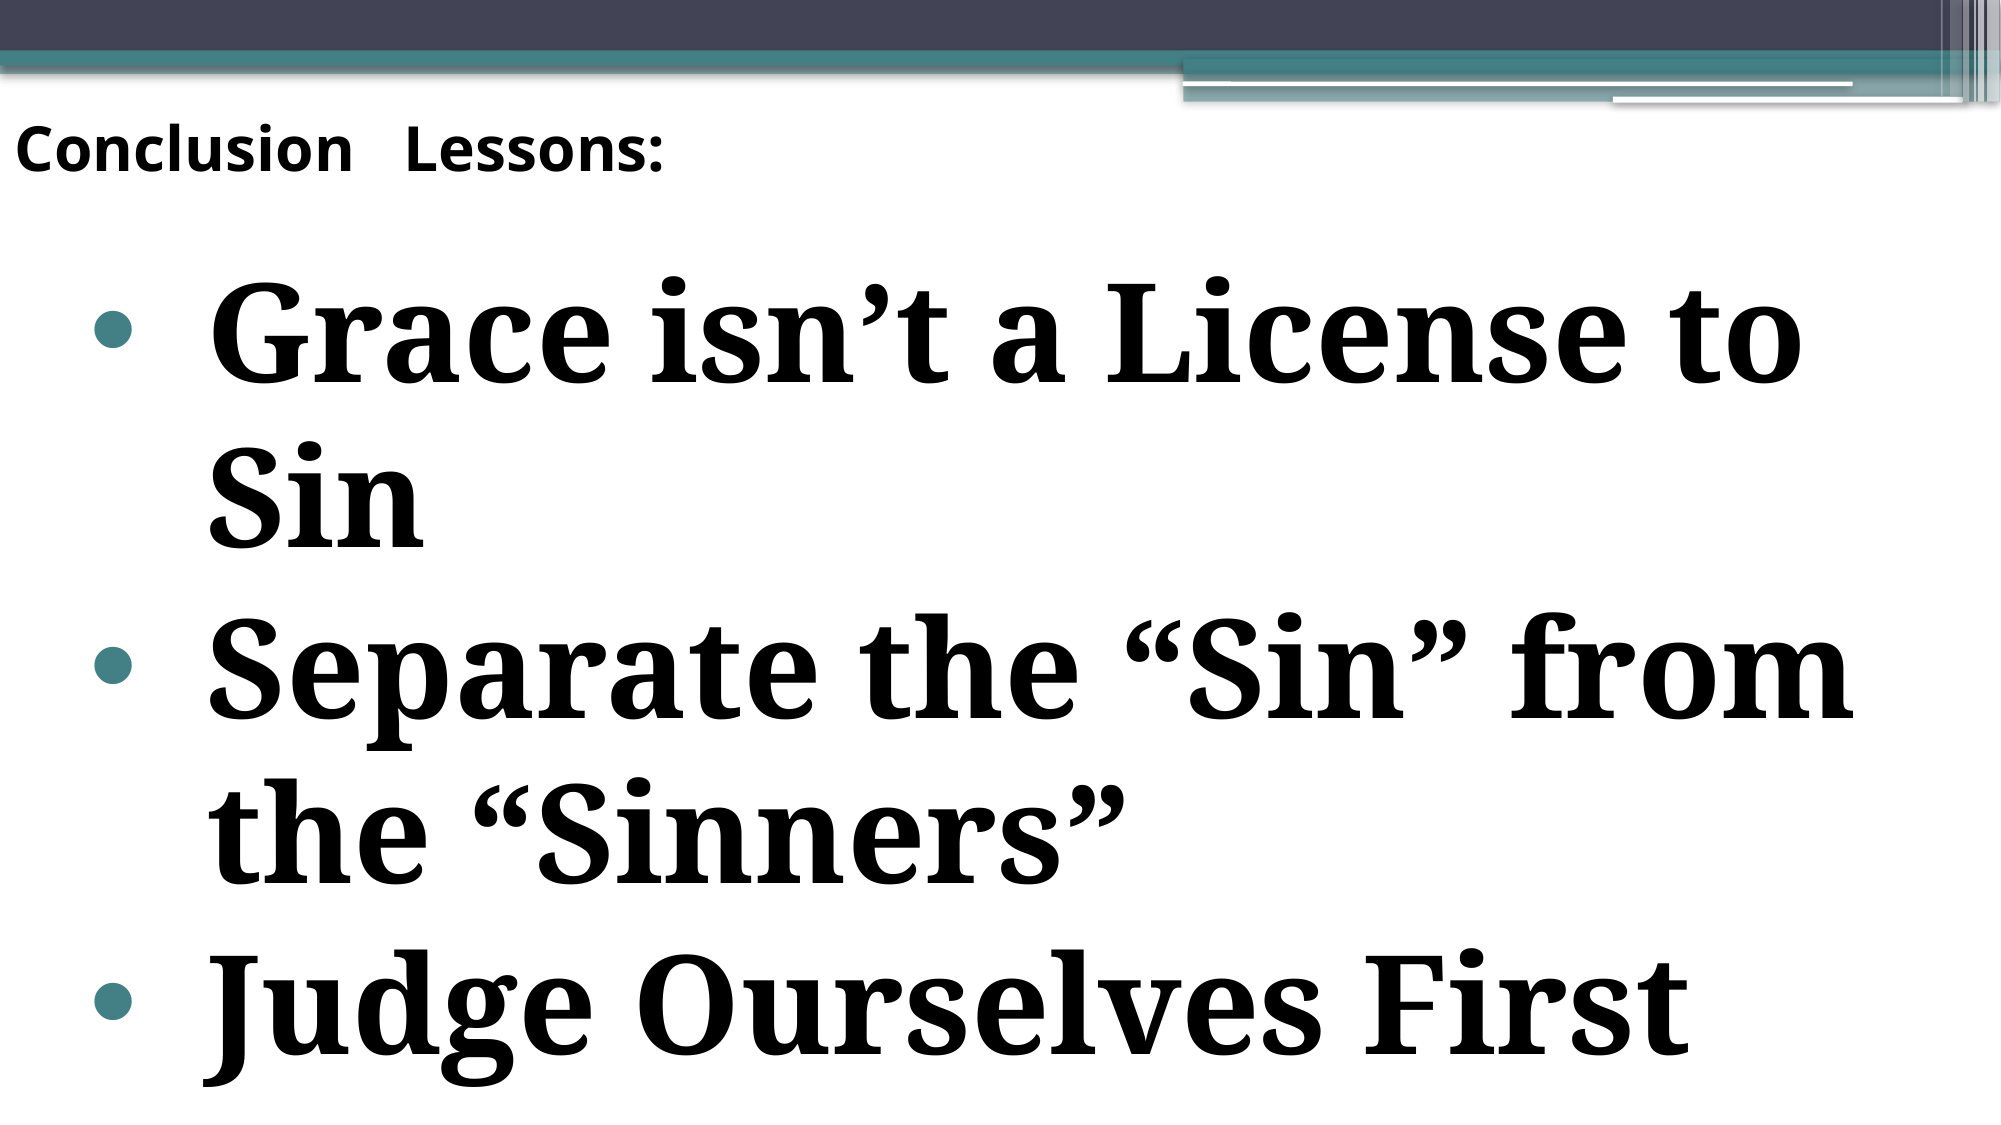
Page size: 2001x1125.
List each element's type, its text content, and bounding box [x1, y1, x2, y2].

list Grace isn’t a License to Sin Separate the “Sin” from the “Sinners” Judge Ourselves First [0, 237, 2000, 1125]
title Conclusion Lessons: [0, 99, 2000, 237]
